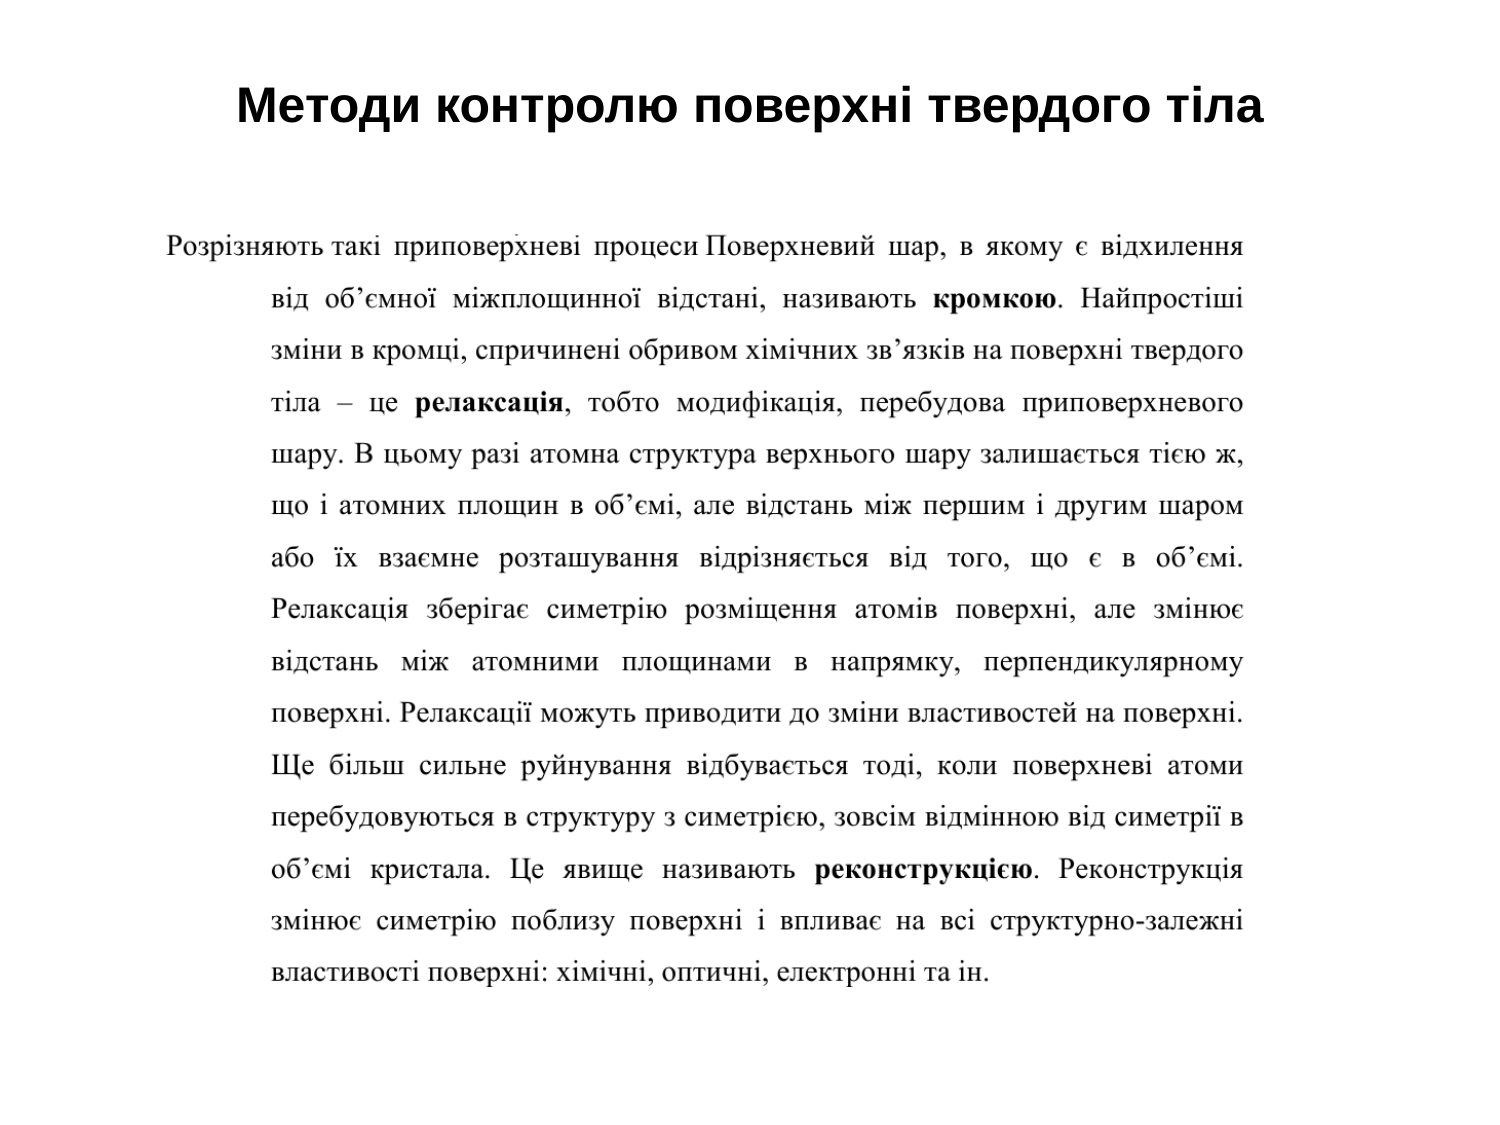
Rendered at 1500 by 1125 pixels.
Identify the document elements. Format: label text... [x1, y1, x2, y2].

picture [159, 219, 1271, 987]
title Методи контролю поверхні твердого тіла [74, 44, 1426, 162]
